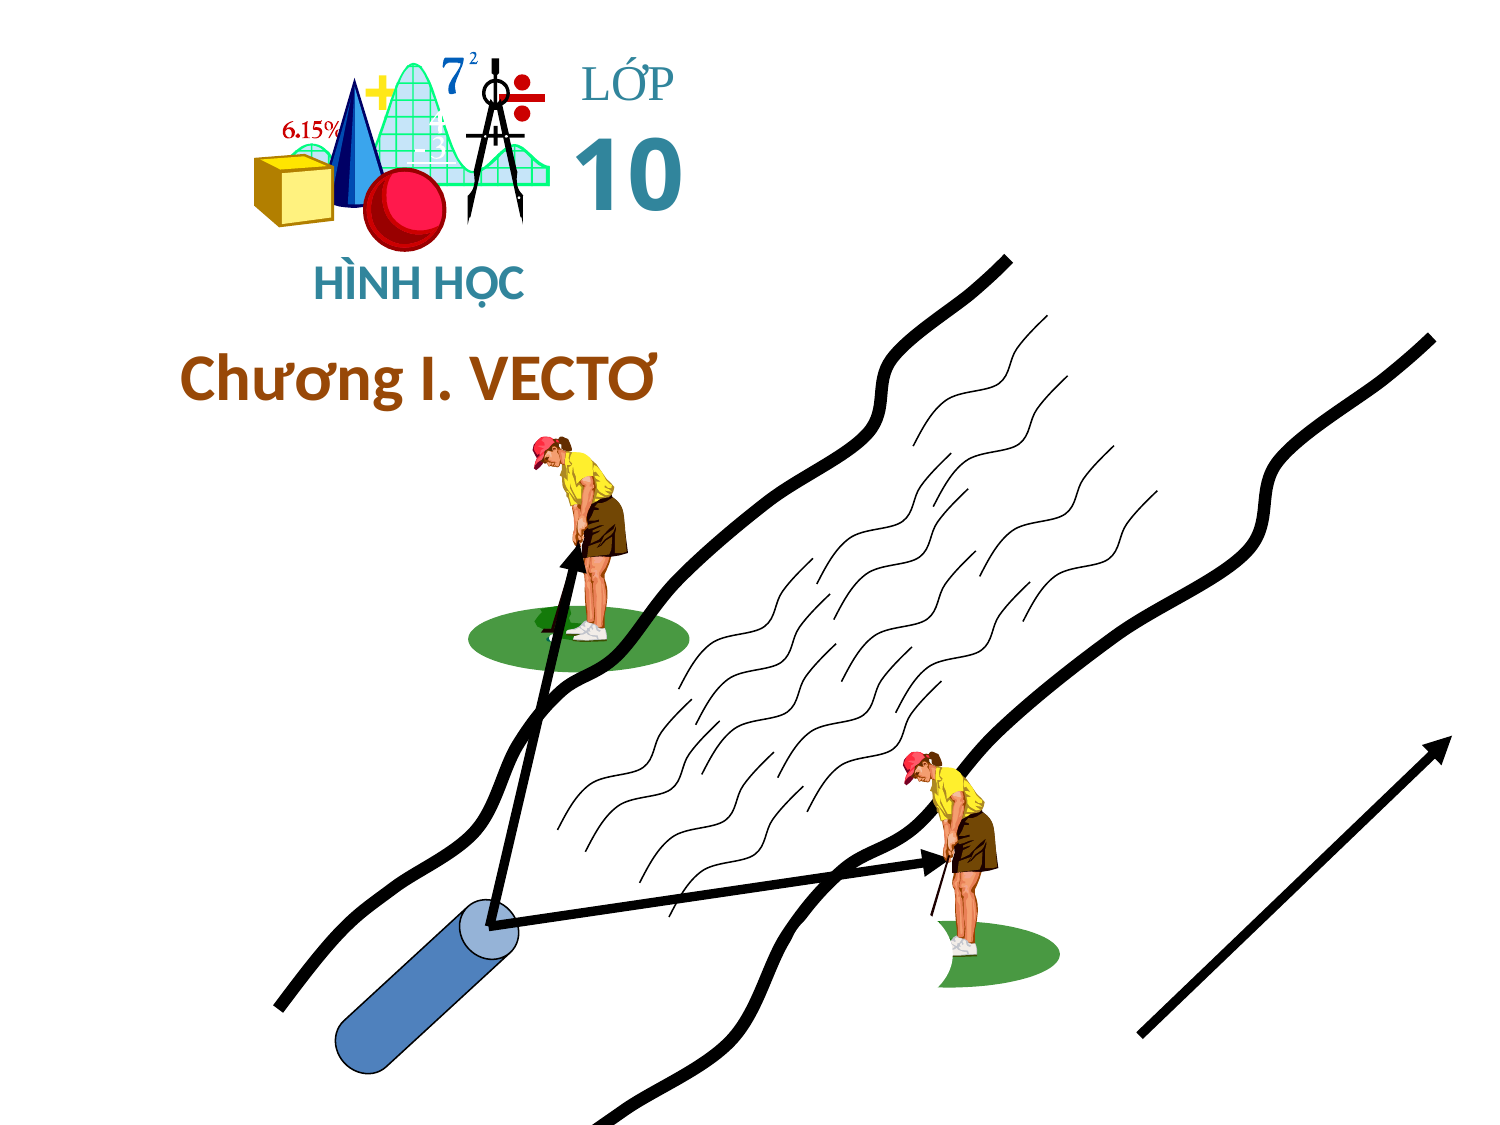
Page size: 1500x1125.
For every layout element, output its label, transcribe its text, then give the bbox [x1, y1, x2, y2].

text_box [1139, 735, 1453, 1036]
text_box HÌNH HỌC [0, 208, 1057, 351]
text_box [314, 435, 1061, 1019]
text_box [551, 322, 1153, 911]
text_box [278, 968, 309, 1010]
picture [253, 51, 550, 252]
text_box LỚP 10 [555, 42, 700, 208]
text_box [1158, 336, 1433, 610]
text_box Chương I. VECTƠ [0, 351, 546, 445]
text_box [602, 1026, 743, 1125]
